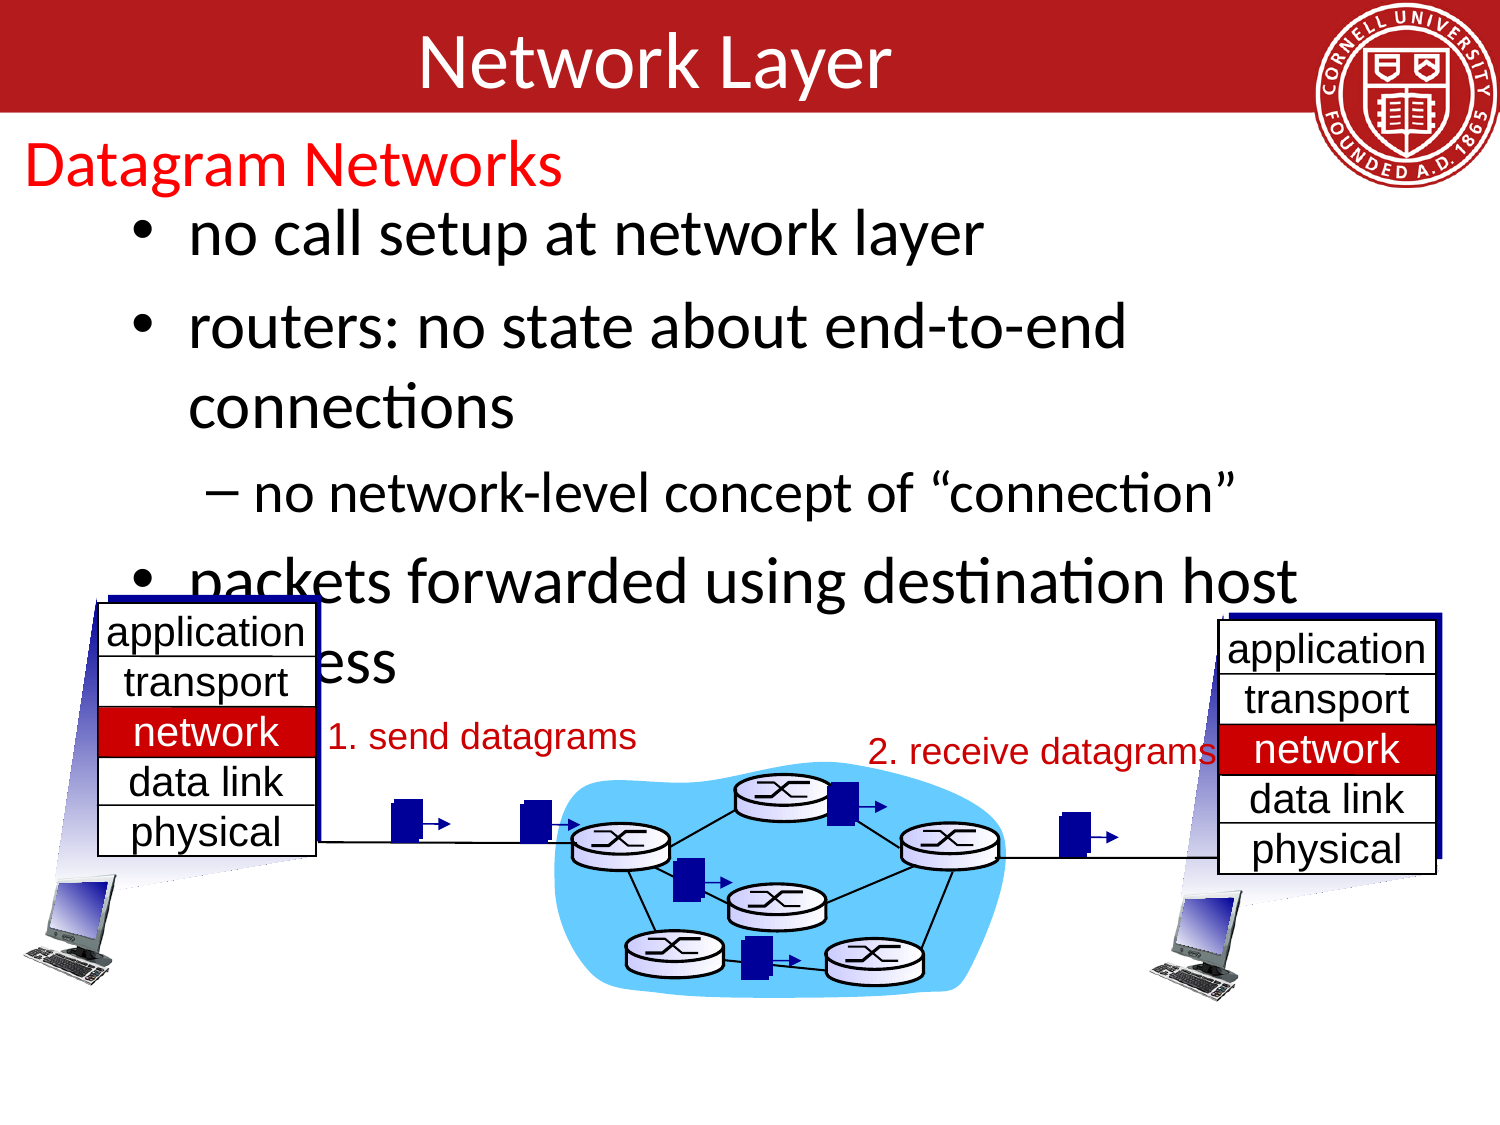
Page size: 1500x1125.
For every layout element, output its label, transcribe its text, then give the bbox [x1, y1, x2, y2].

picture [1312, 0, 1500, 188]
text_box [625, 989, 914, 998]
text_box 1. send datagrams [338, 704, 652, 765]
list no call setup at network layer routers: no state about end-to-end connections no network-level concept of “connection” packets forwarded using destination host address [116, 181, 1441, 555]
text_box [734, 774, 834, 780]
text_box [713, 776, 730, 780]
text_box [0, 594, 335, 994]
text_box [752, 761, 919, 780]
text_box Datagram Networks [9, 112, 579, 208]
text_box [1125, 612, 1456, 1010]
title Network Layer [0, 0, 1313, 113]
text_box 2. receive datagrams [852, 719, 1120, 779]
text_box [391, 782, 1119, 980]
